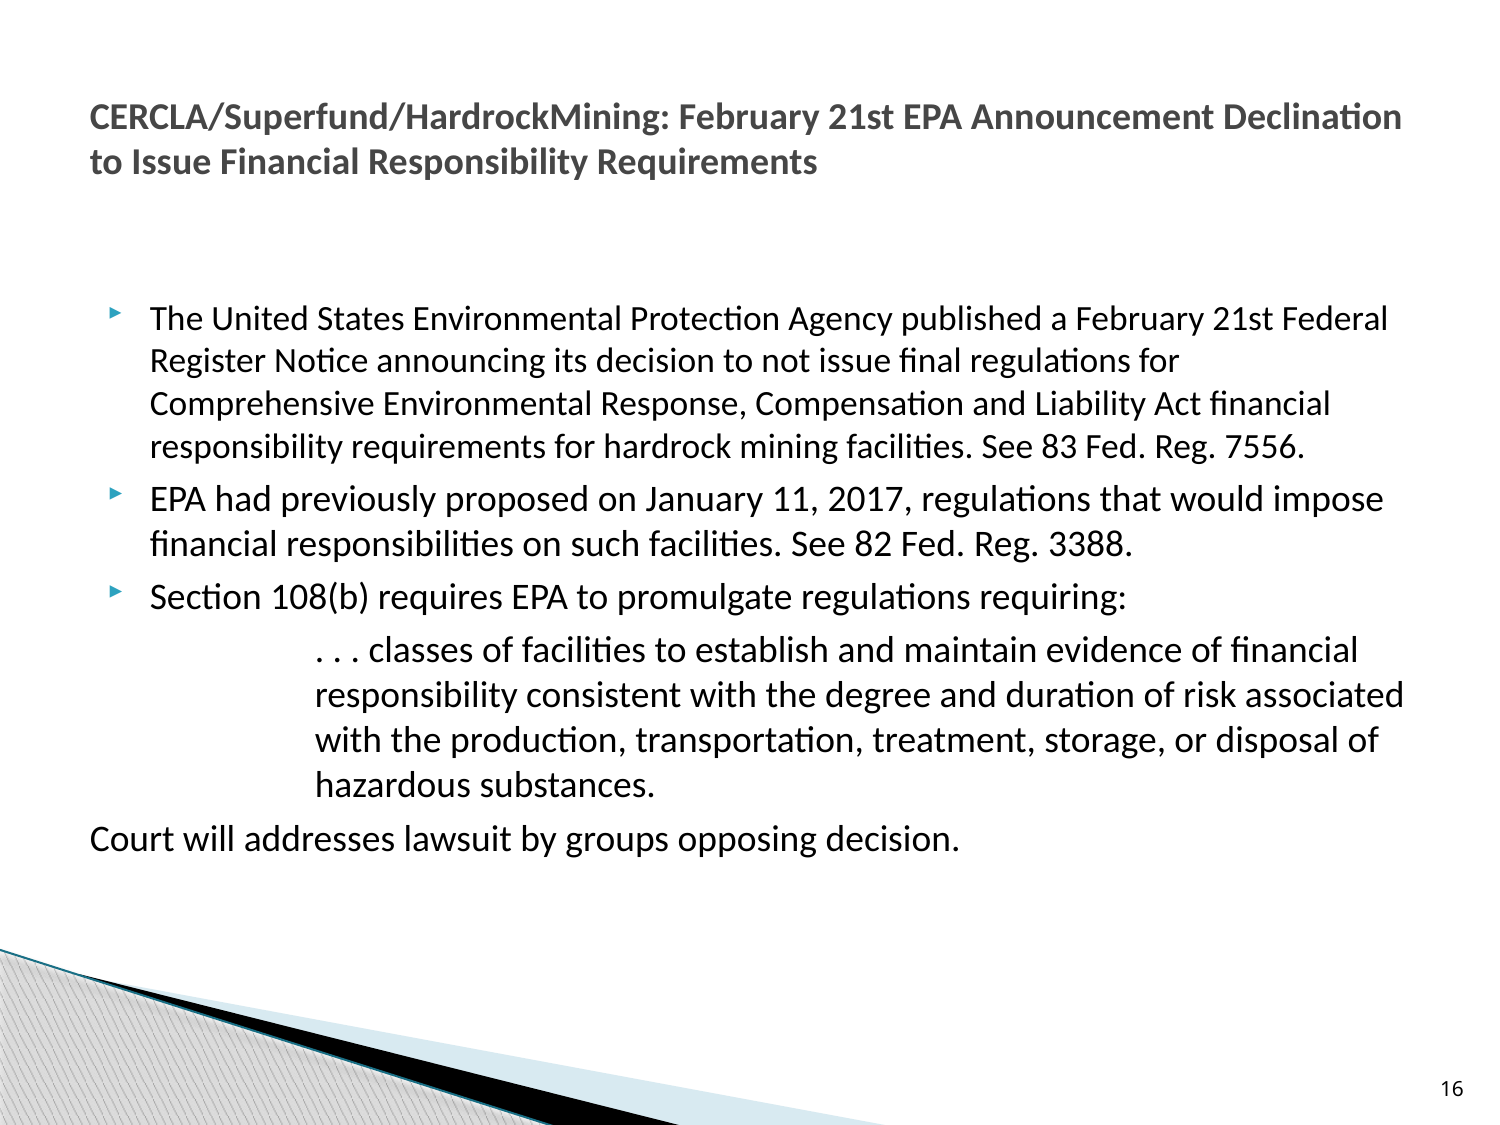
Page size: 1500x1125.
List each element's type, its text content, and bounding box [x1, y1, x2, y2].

title CERCLA/Superfund/HardrockMining: February 21st EPA Announcement Declination to Issue Financial Responsibility Requirements [75, 37, 1425, 233]
slide_number 16 [1418, 1051, 1479, 1112]
list The United States Environmental Protection Agency published a February 21st Federal Register Notice announcing its decision to not issue final regulations for Comprehensive Environmental Response, Compensation and Liability Act financial responsibility requirements for hardrock mining facilities. See 83 Fed. Reg. 7556. EPA had previously proposed on January 11, 2017, regulations that would impose financial responsibilities on such facilities. See 82 Fed. Reg. 3388. Section 108(b) requires EPA to promulgate regulations requiring: . . . classes of facilities to establish and maintain evidence of financial responsibility consistent with the degree and duration of risk associated with the production, transportation, treatment, storage, or disposal of hazardous substances. Court will addresses lawsuit by groups opposing decision. [75, 287, 1425, 1005]
